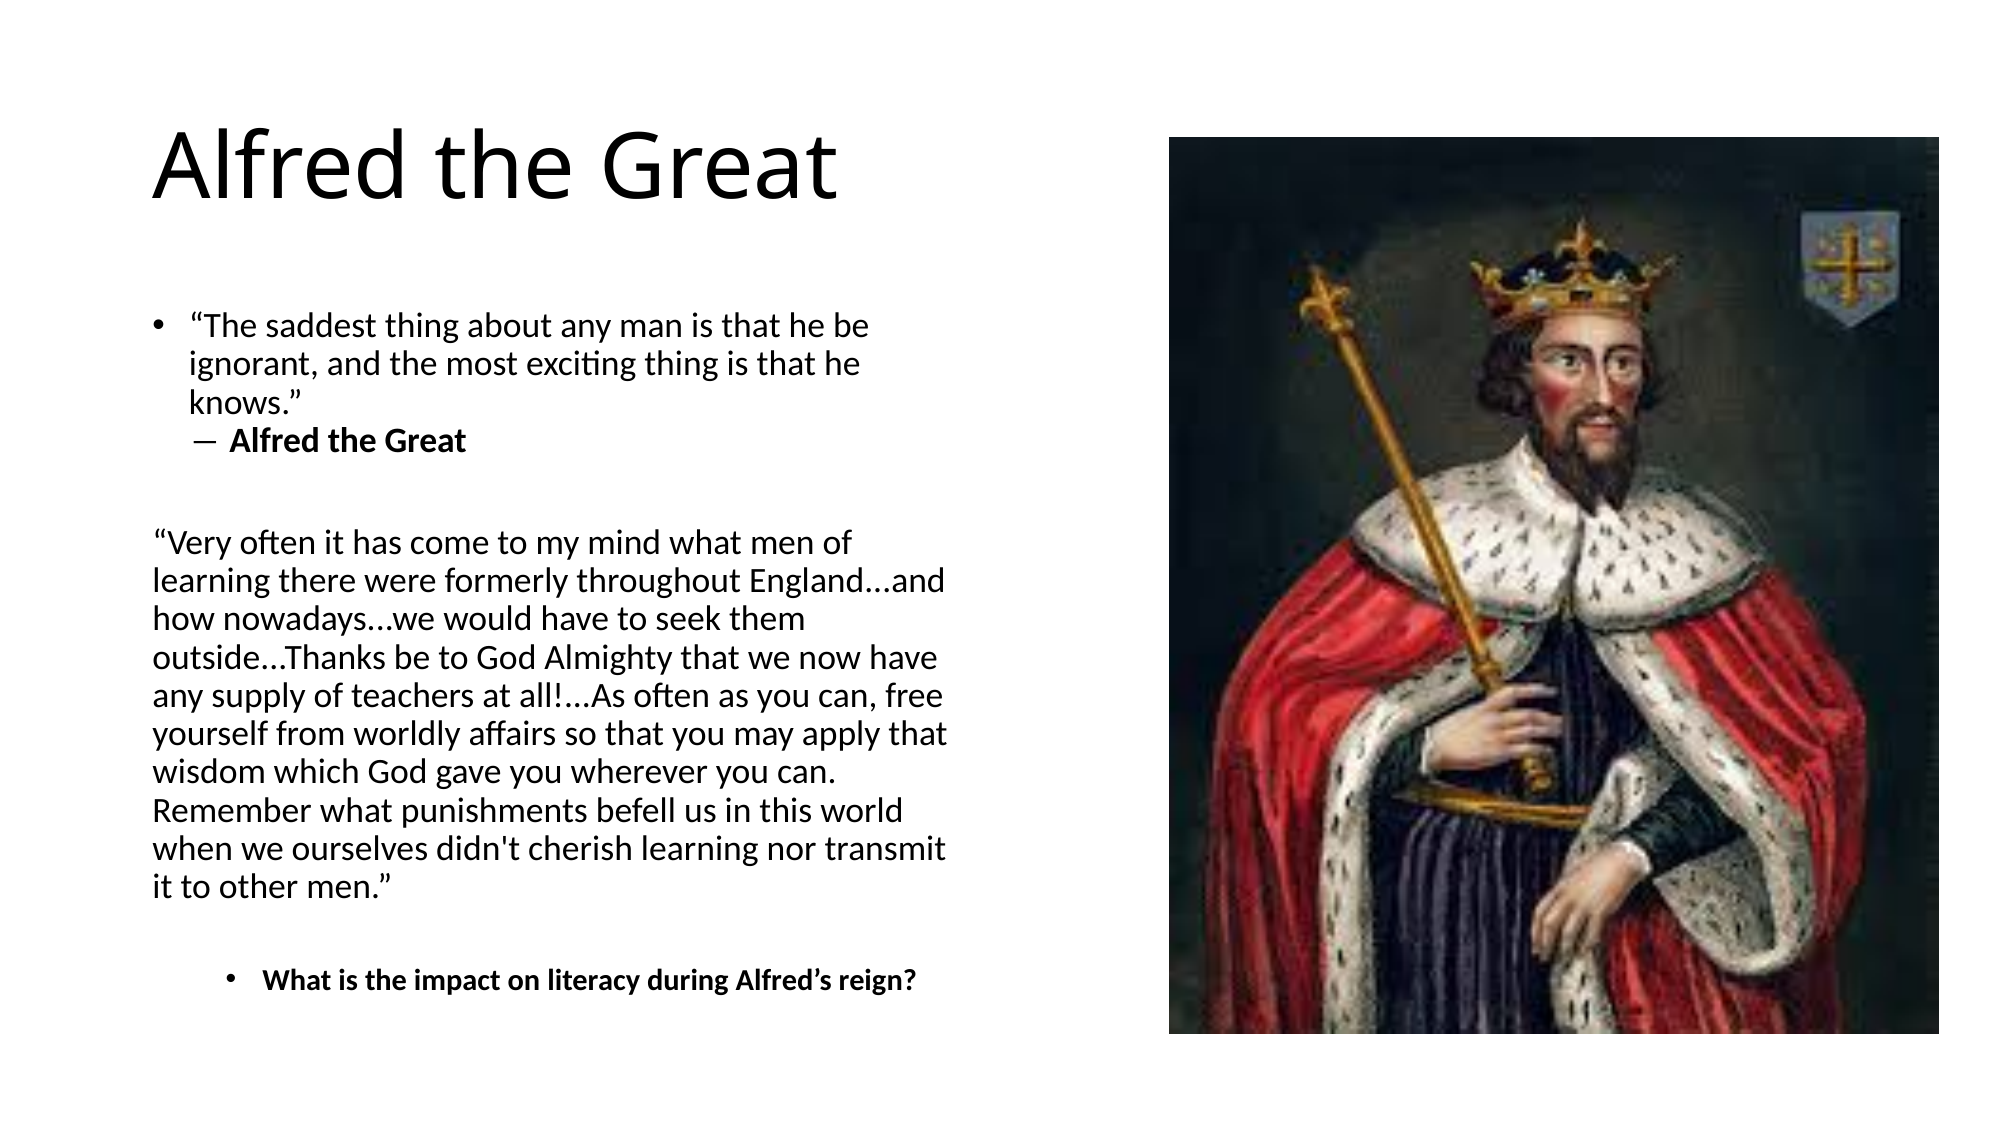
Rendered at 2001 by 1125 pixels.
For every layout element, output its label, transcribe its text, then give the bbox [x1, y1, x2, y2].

list “The saddest thing about any man is that he be ignorant, and the most exciting thing is that he knows.” ― Alfred the Great “Very often it has come to my mind what men of learning there were formerly throughout England...and how nowadays...we would have to seek them outside...Thanks be to God Almighty that we now have any supply of teachers at all!...As often as you can, free yourself from worldly affairs so that you may apply that wisdom which God gave you wherever you can. Remember what punishments befell us in this world when we ourselves didn't cherish learning nor transmit it to other men.” What is the impact on literacy during Alfred’s reign? [137, 299, 988, 1014]
title Alfred the Great [137, 59, 1863, 278]
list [1169, 137, 1939, 1034]
